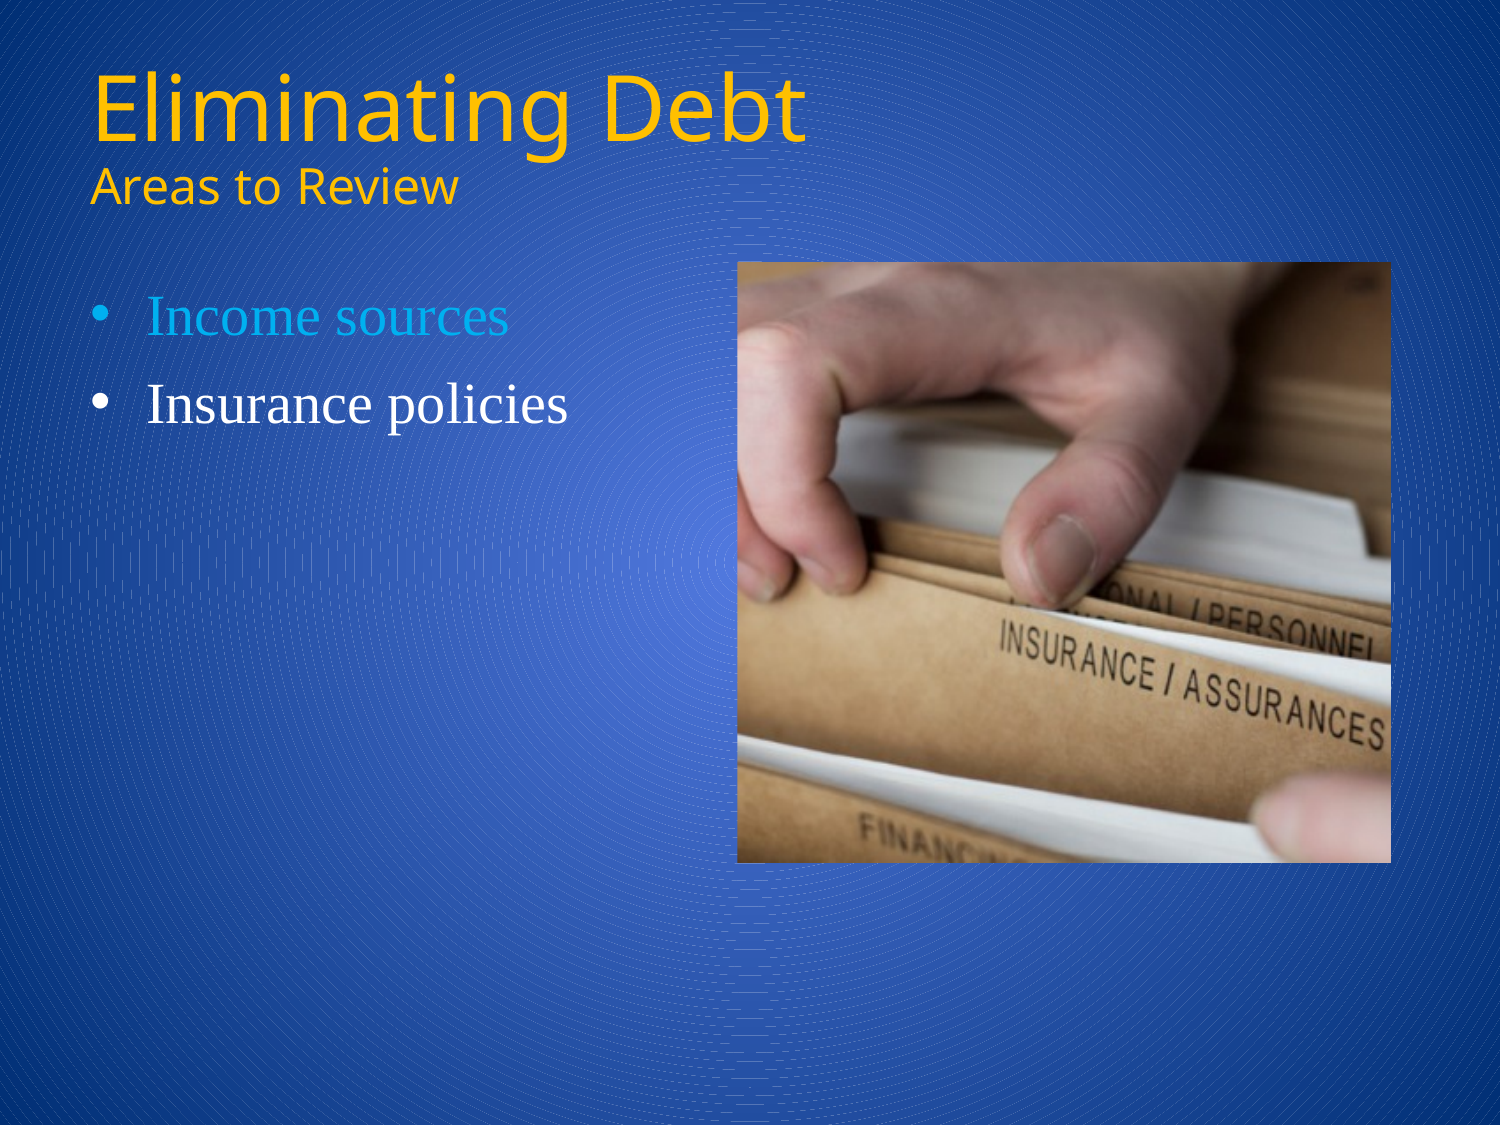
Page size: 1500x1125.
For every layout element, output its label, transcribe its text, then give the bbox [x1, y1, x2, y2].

picture [737, 262, 1392, 863]
title Eliminating Debt Areas to Review [75, 45, 1425, 233]
list Income sources Insurance policies [75, 262, 738, 1005]
